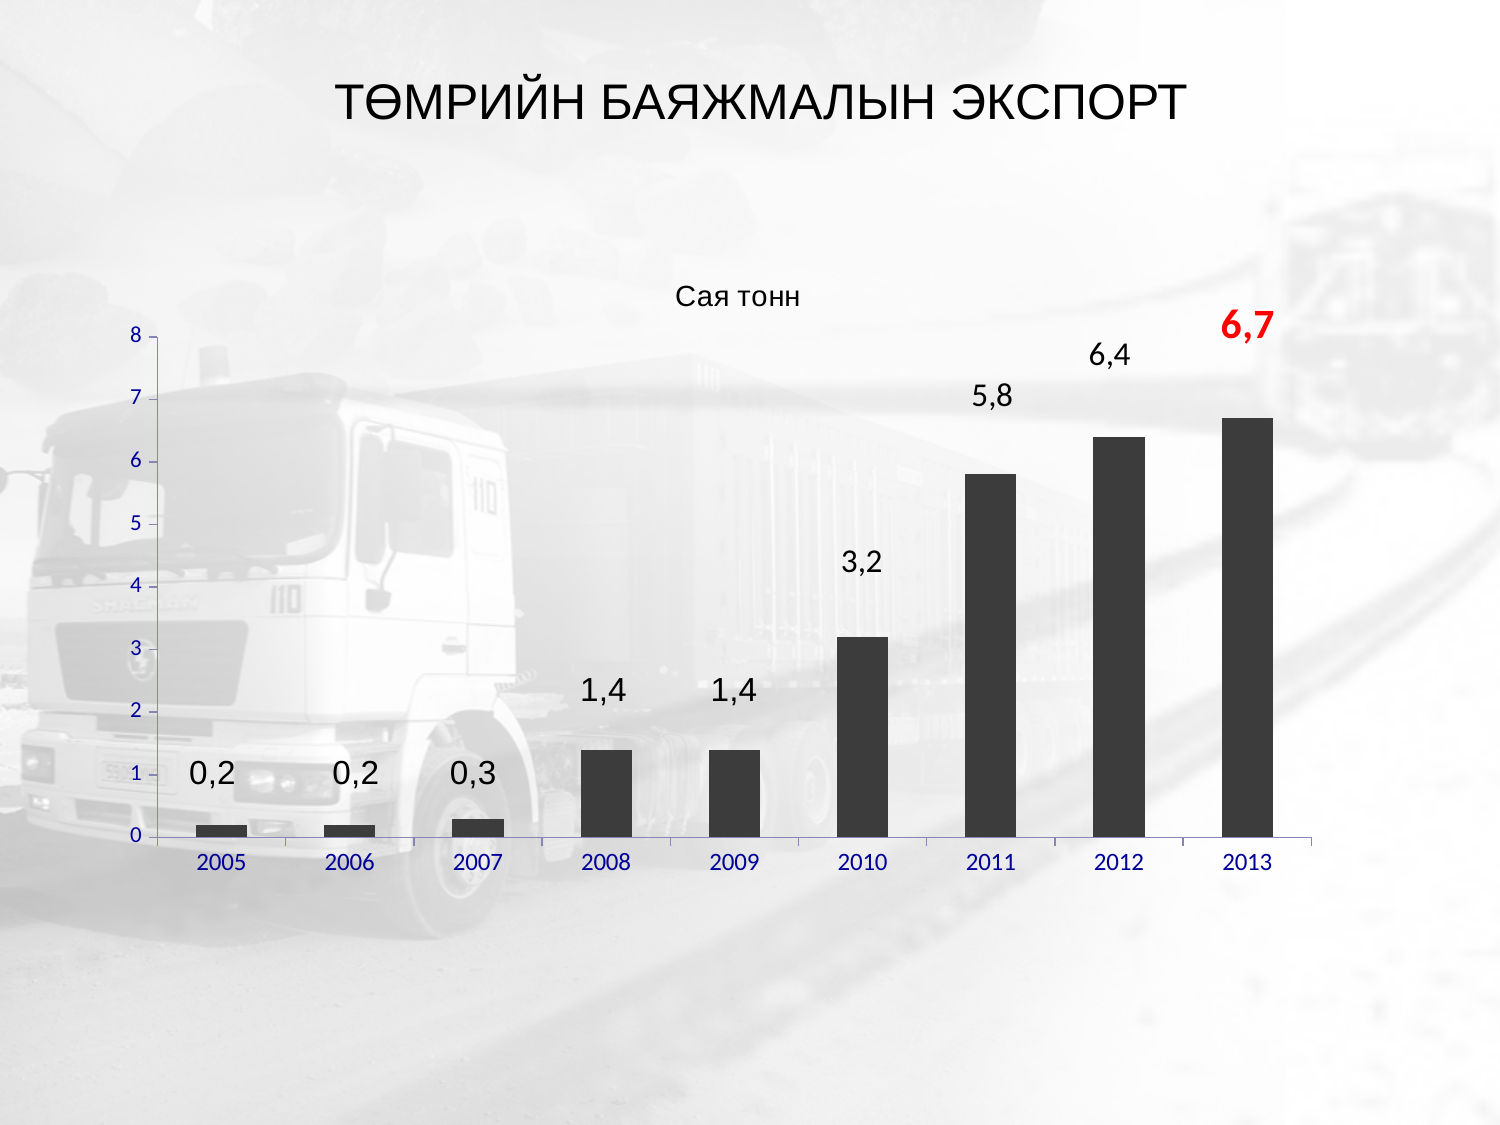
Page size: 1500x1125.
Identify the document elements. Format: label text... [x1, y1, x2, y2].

chart [74, 249, 1401, 901]
text_box ТӨМРИЙН БАЯЖМАЛЫН ЭКСПОРТ [319, 62, 1204, 138]
